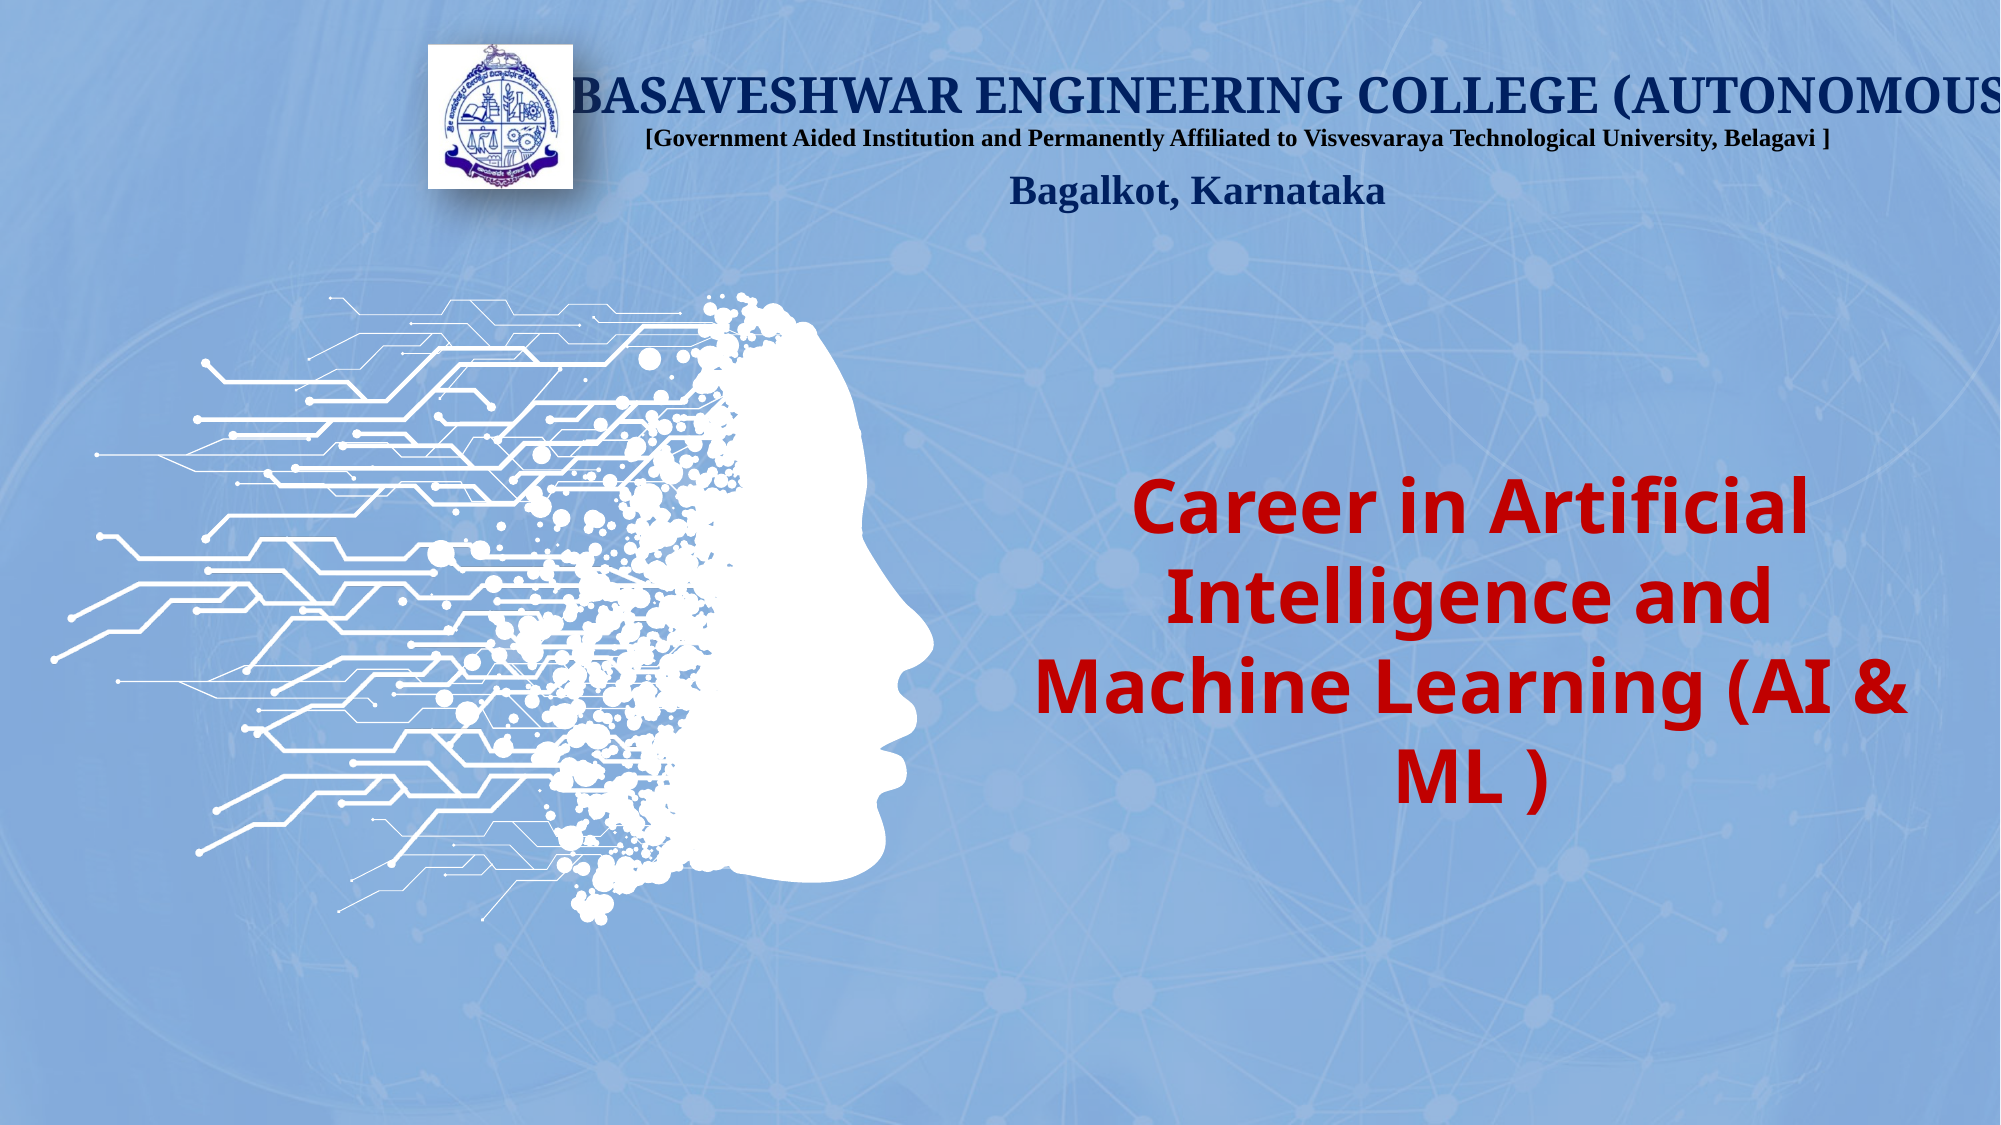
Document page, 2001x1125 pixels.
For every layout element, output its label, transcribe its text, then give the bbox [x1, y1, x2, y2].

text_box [48, 292, 933, 926]
picture [428, 44, 573, 189]
text_box BASAVESHWAR ENGINEERING COLLEGE (AUTONOMOUS) [614, 55, 2000, 131]
text_box Bagalkot, Karnataka [994, 155, 1422, 221]
text_box [Government Aided Institution and Permanently Affiliated to Visvesvaraya Technological University, Belagavi ] [619, 96, 1916, 212]
text_box Career in Artificial Intelligence and Machine Learning (AI & ML ) [998, 450, 1944, 826]
